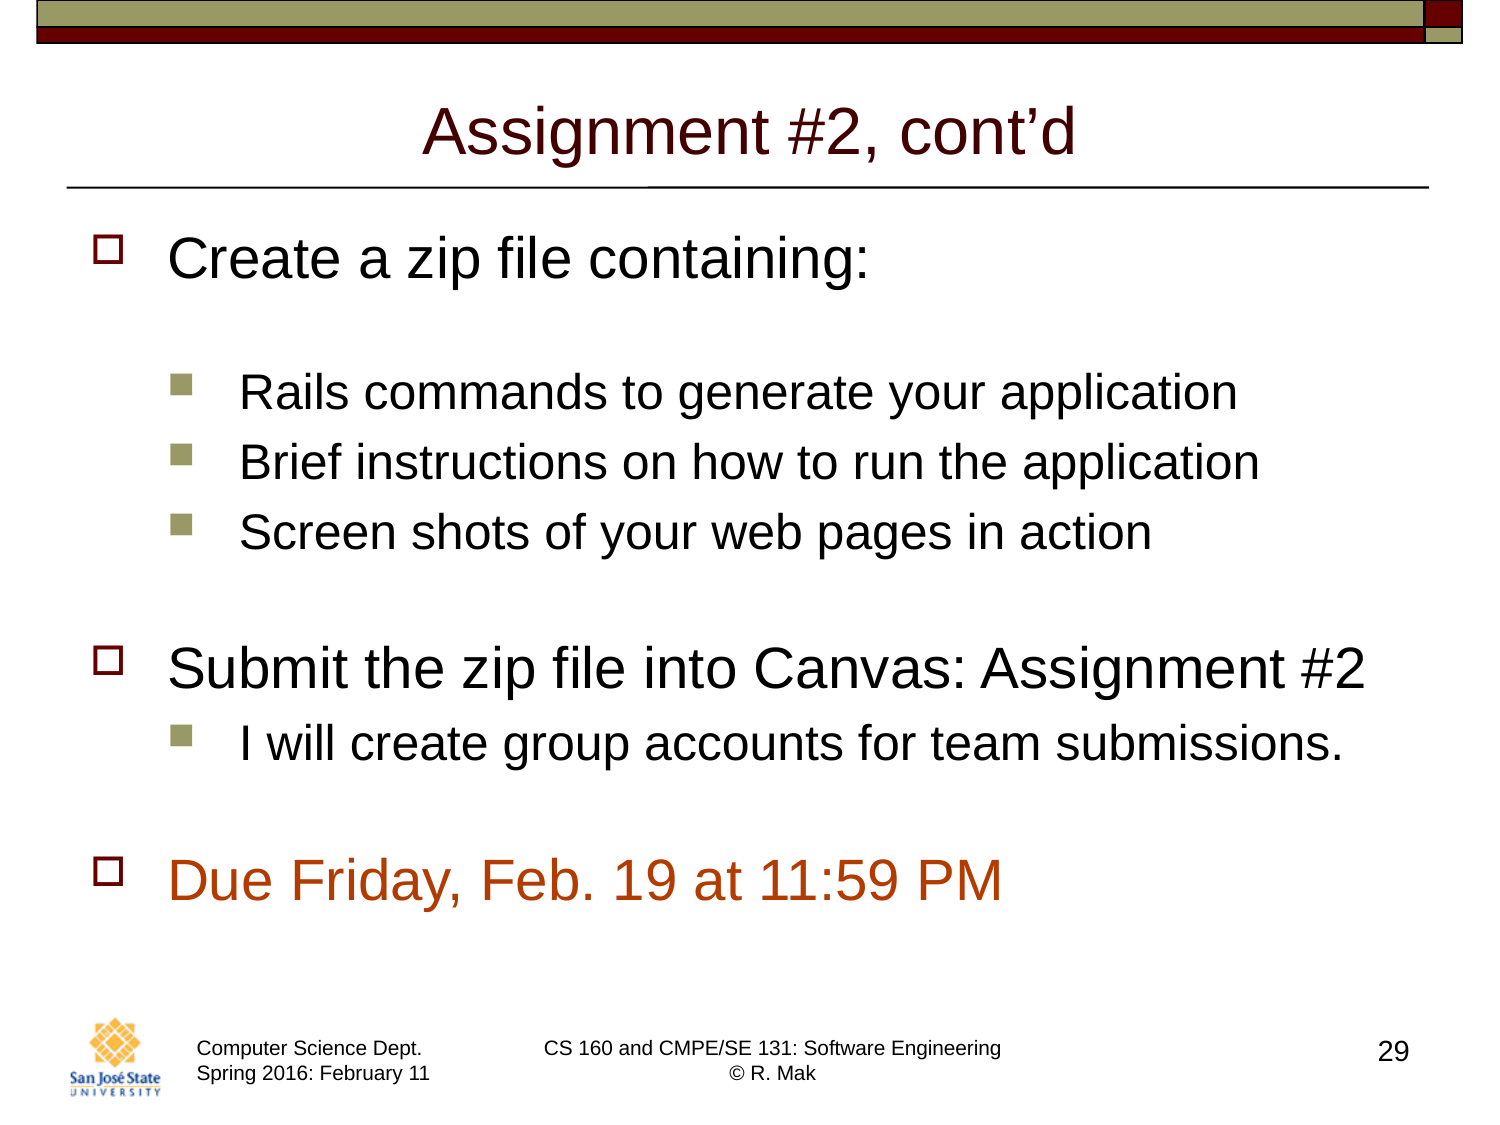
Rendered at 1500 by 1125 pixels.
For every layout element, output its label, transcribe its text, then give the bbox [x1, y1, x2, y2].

list Create a zip file containing: Rails commands to generate your application Brief instructions on how to run the application Screen shots of your web pages in action Submit the zip file into Canvas: Assignment #2 I will create group accounts for team submissions. Due Friday, Feb. 19 at 11:59 PM [75, 212, 1425, 1006]
picture [60, 1012, 166, 1112]
slide_number 29 [1112, 1025, 1425, 1100]
title Assignment #2, cont’d [75, 67, 1425, 175]
